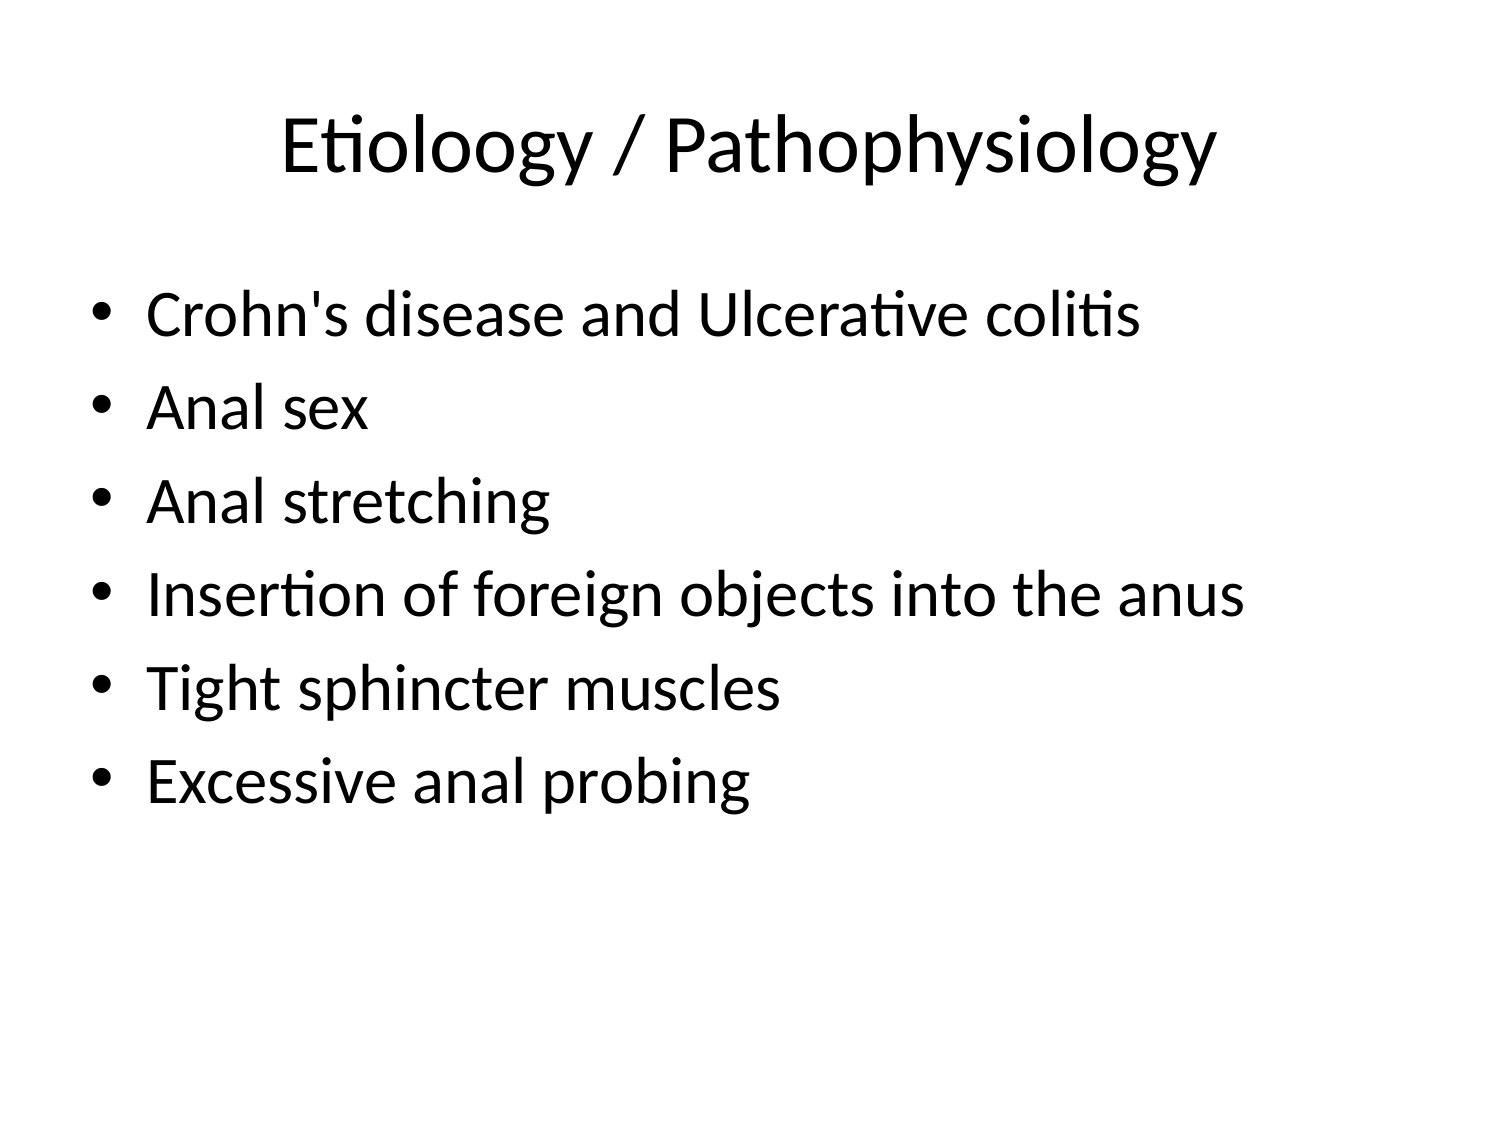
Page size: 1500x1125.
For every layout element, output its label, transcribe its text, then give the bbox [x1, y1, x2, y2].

title Etioloogy / Pathophysiology [75, 45, 1425, 233]
list Crohn's disease and Ulcerative colitis Anal sex Anal stretching Insertion of foreign objects into the anus Tight sphincter muscles Excessive anal probing [75, 262, 1425, 1005]
